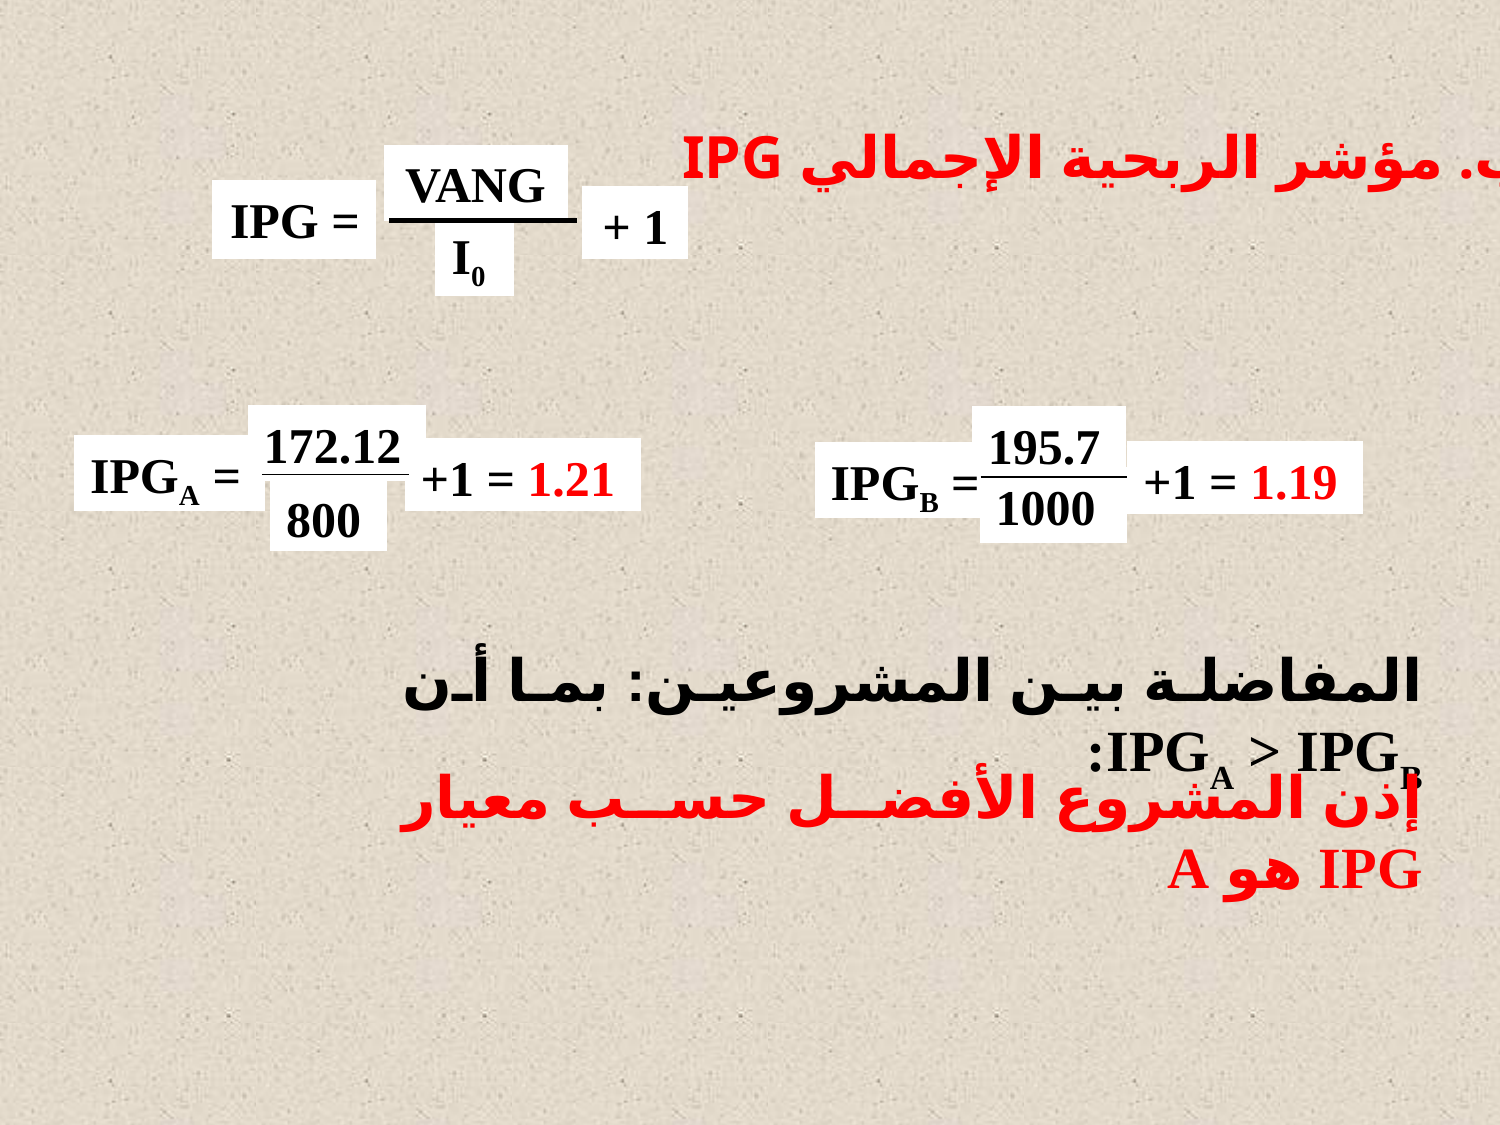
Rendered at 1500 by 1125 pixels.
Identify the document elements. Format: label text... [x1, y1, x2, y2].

text_box ب. مؤشر الربحية الإجمالي IPG [652, 112, 1500, 198]
text_box إذن المشروع الأفضل حسب معيار IPG هو A [387, 752, 1438, 908]
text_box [212, 145, 688, 296]
text_box المفاضلة بين المشروعين: بما أن IPGA > IPGB: [387, 635, 1438, 752]
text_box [74, 405, 1363, 551]
picture [0, 0, 1500, 1125]
